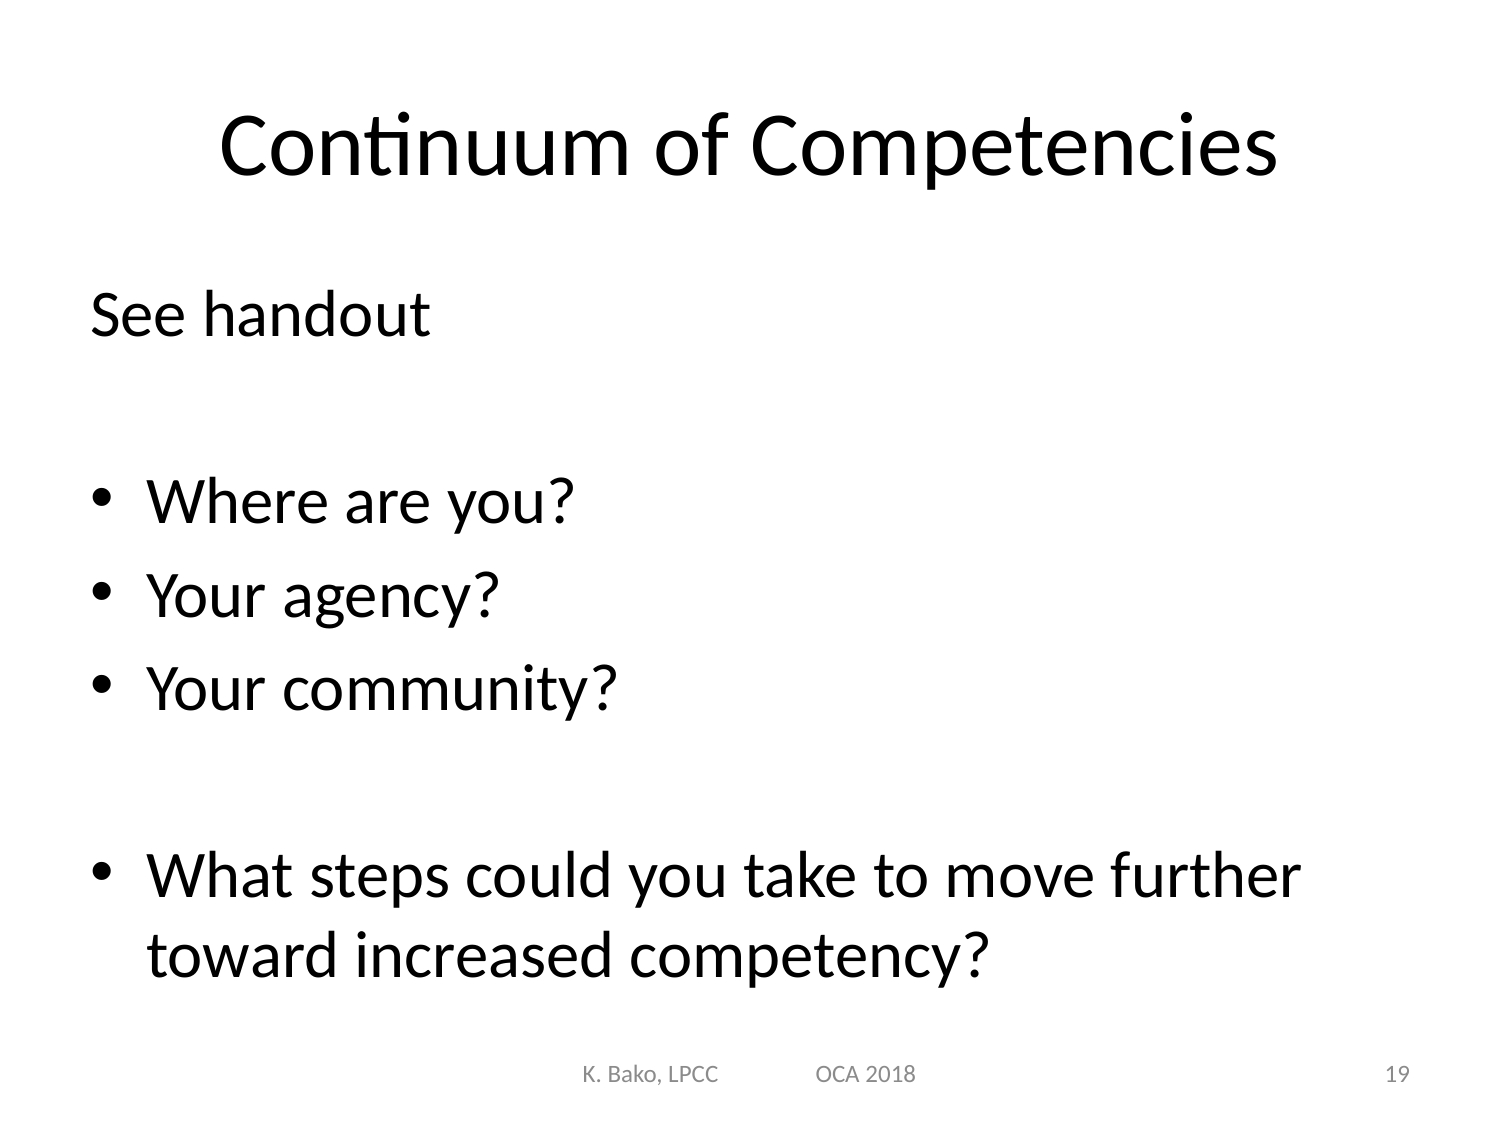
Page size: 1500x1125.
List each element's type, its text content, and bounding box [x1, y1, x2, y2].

footer K. Bako, LPCC OCA 2018 [512, 1042, 988, 1103]
slide_number 19 [1074, 1042, 1425, 1103]
list See handout Where are you? Your agency? Your community? What steps could you take to move further toward increased competency? [75, 262, 1425, 1005]
title Continuum of Competencies [75, 45, 1425, 233]
